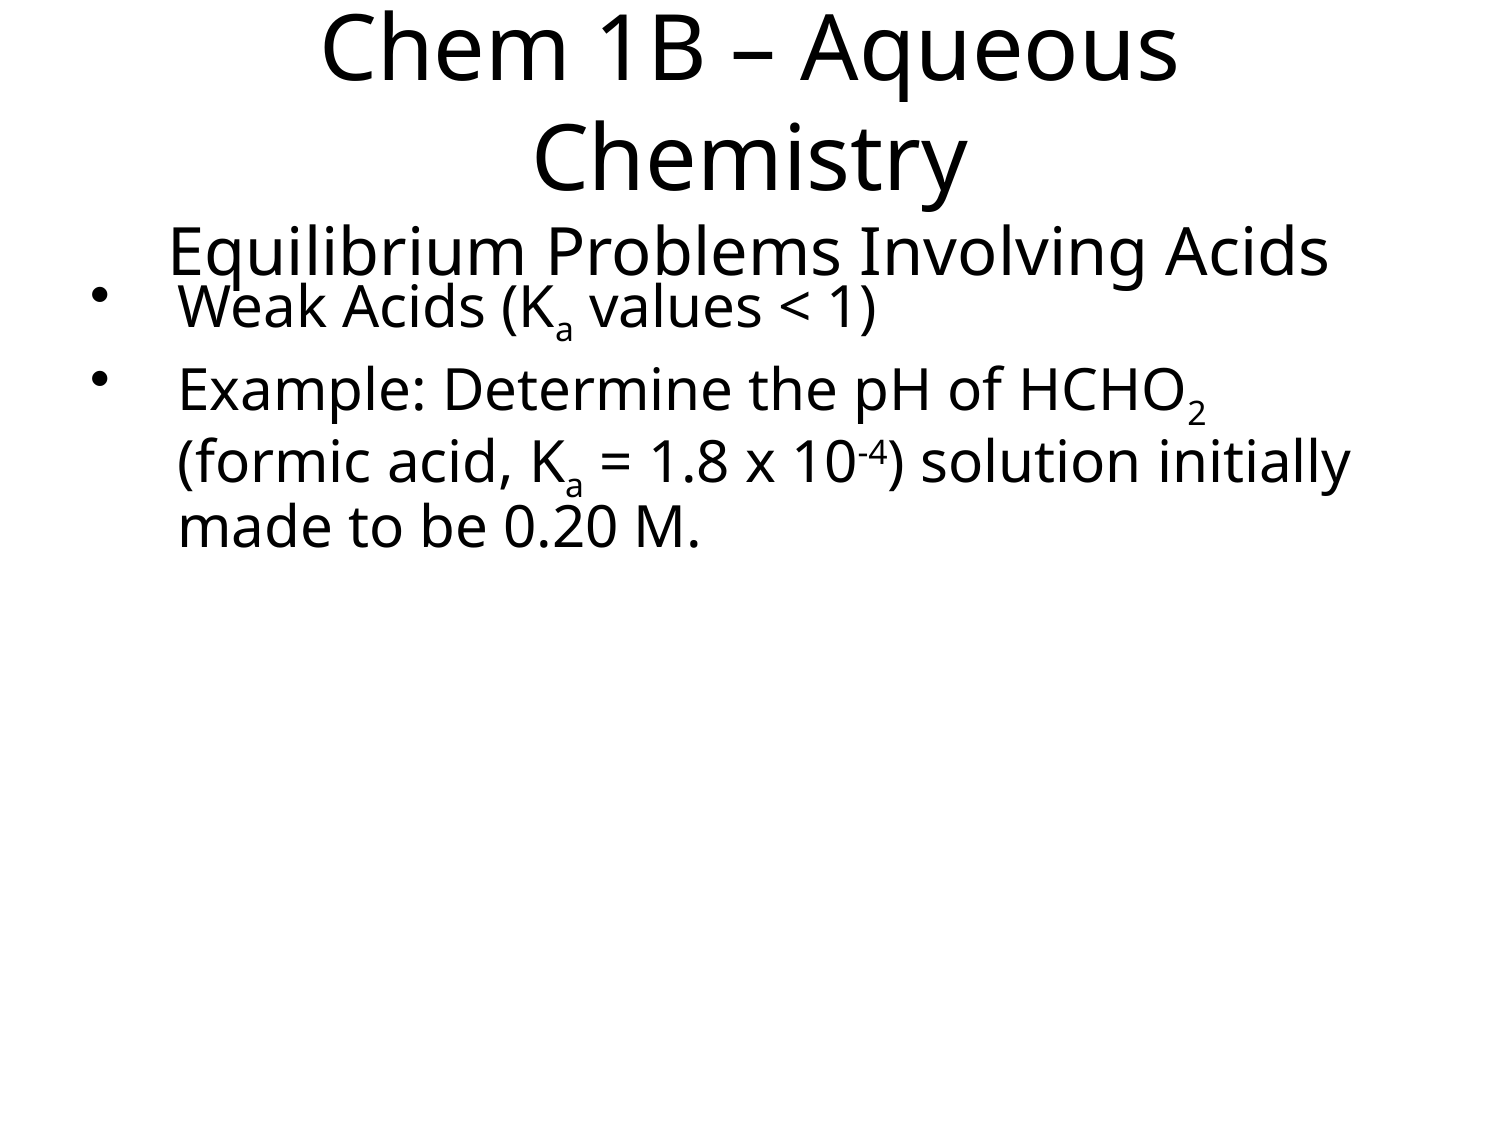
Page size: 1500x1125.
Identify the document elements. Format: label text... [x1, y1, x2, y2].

title Chem 1B – Aqueous Chemistry Equilibrium Problems Involving Acids [75, 45, 1425, 233]
list Weak Acids (Ka values < 1) Example: Determine the pH of HCHO2 (formic acid, Ka = 1.8 x 10-4) solution initially made to be 0.20 M. [75, 262, 1425, 1075]
